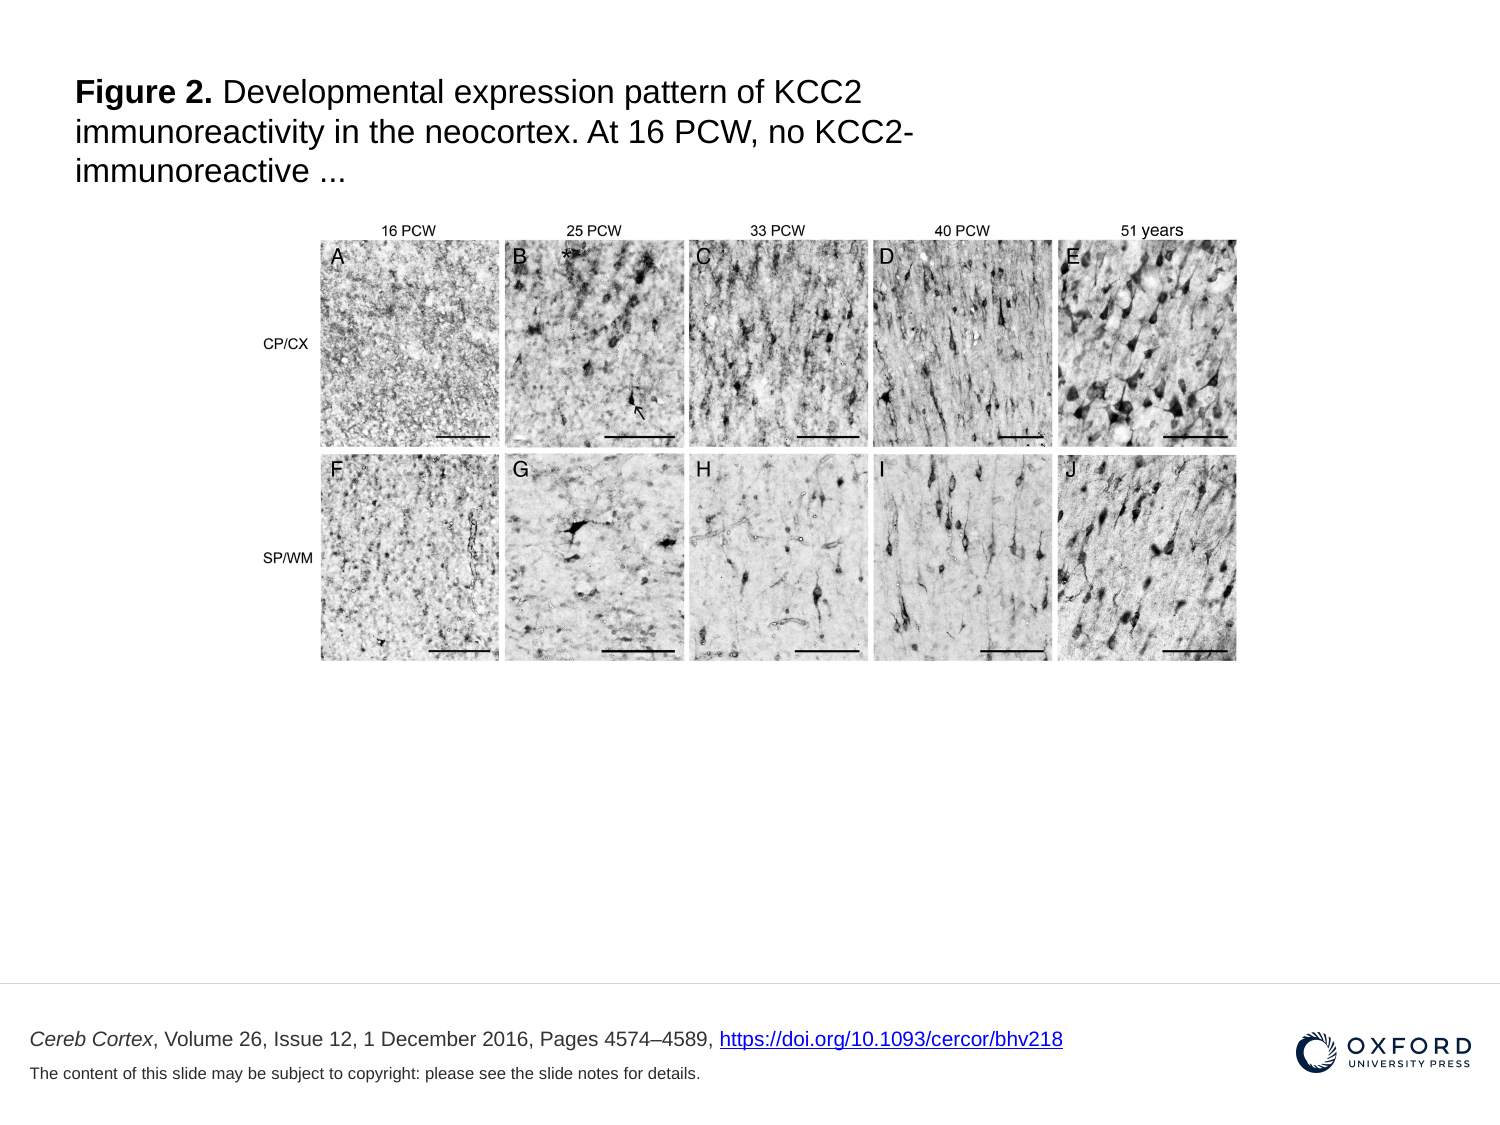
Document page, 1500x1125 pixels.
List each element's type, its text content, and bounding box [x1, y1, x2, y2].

title Figure 2. Developmental expression pattern of KCC2 immunoreactivity in the neocortex. At 16 PCW, no KCC2-immunoreactive ... [75, 69, 1078, 171]
picture [1296, 1032, 1471, 1073]
picture [262, 224, 1238, 662]
footer Cereb Cortex, Volume 26, Issue 12, 1 December 2016, Pages 4574–4589, https://doi.org/10.1093/cercor/bhv218 The content of this slide may be subject to copyright: please see the slide notes for details. [0, 983, 1260, 1125]
